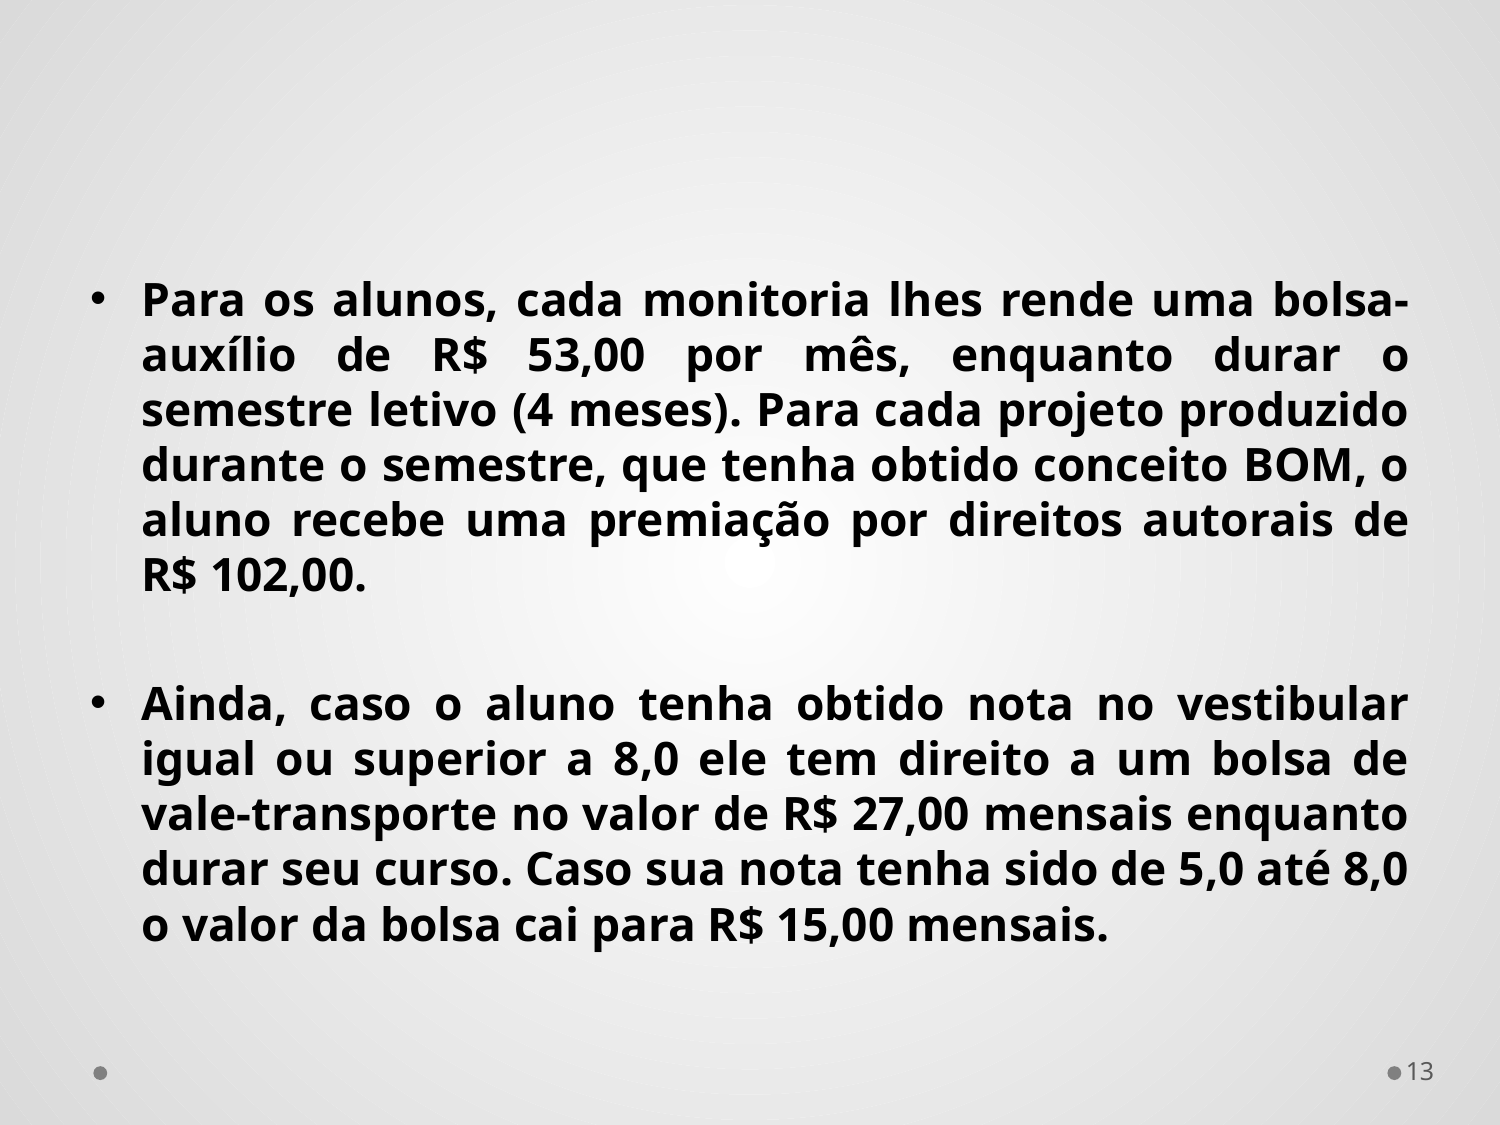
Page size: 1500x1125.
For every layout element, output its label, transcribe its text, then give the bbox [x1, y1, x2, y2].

slide_number 13 [1401, 1042, 1494, 1103]
list Para os alunos, cada monitoria lhes rende uma bolsa-auxílio de R$ 53,00 por mês, enquanto durar o semestre letivo (4 meses). Para cada projeto produzido durante o semestre, que tenha obtido conceito BOM, o aluno recebe uma premiação por direitos autorais de R$ 102,00. Ainda, caso o aluno tenha obtido nota no vestibular igual ou superior a 8,0 ele tem direito a um bolsa de vale-transporte no valor de R$ 27,00 mensais enquanto durar seu curso. Caso sua nota tenha sido de 5,0 até 8,0 o valor da bolsa cai para R$ 15,00 mensais. [75, 262, 1425, 1005]
